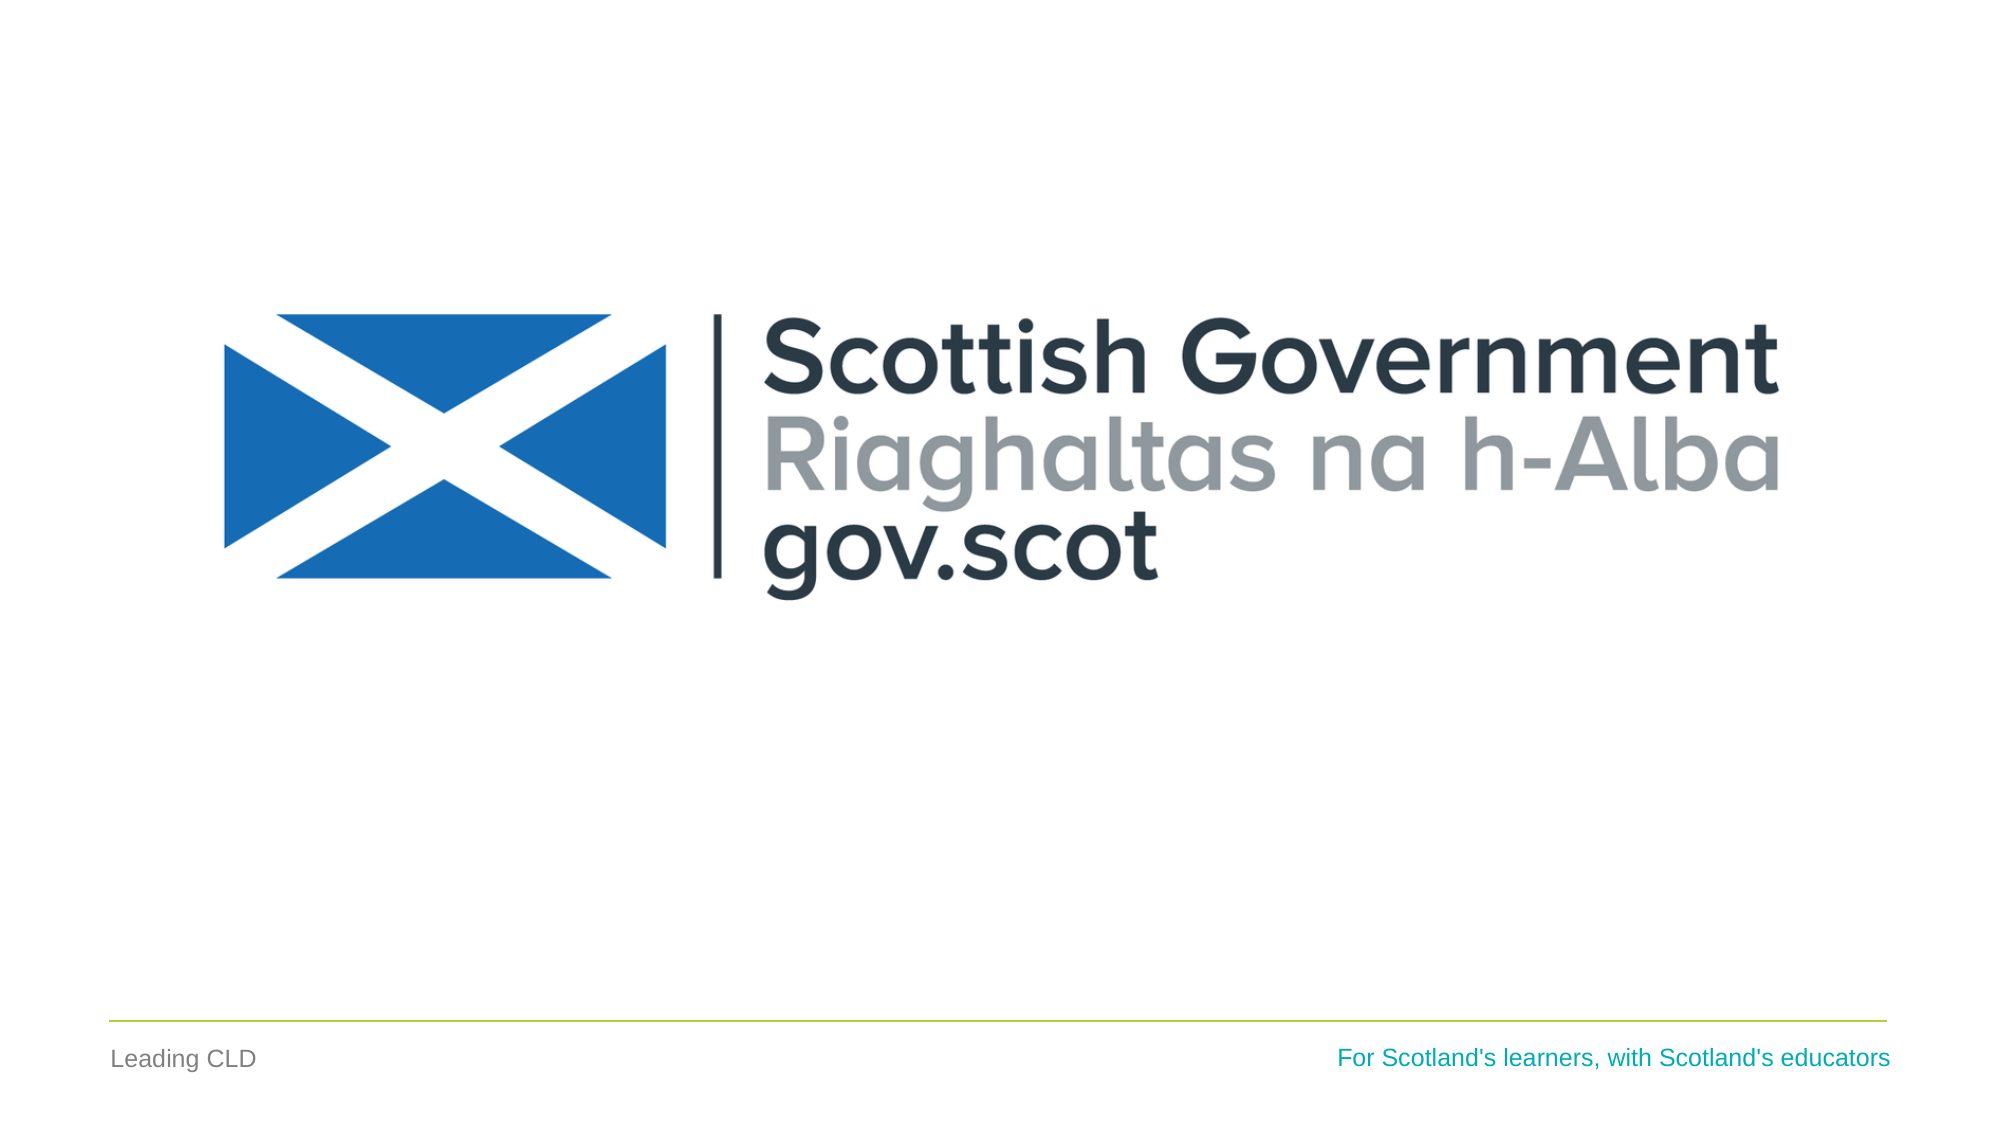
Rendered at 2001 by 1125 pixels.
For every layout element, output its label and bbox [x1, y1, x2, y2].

picture [207, 257, 1793, 655]
